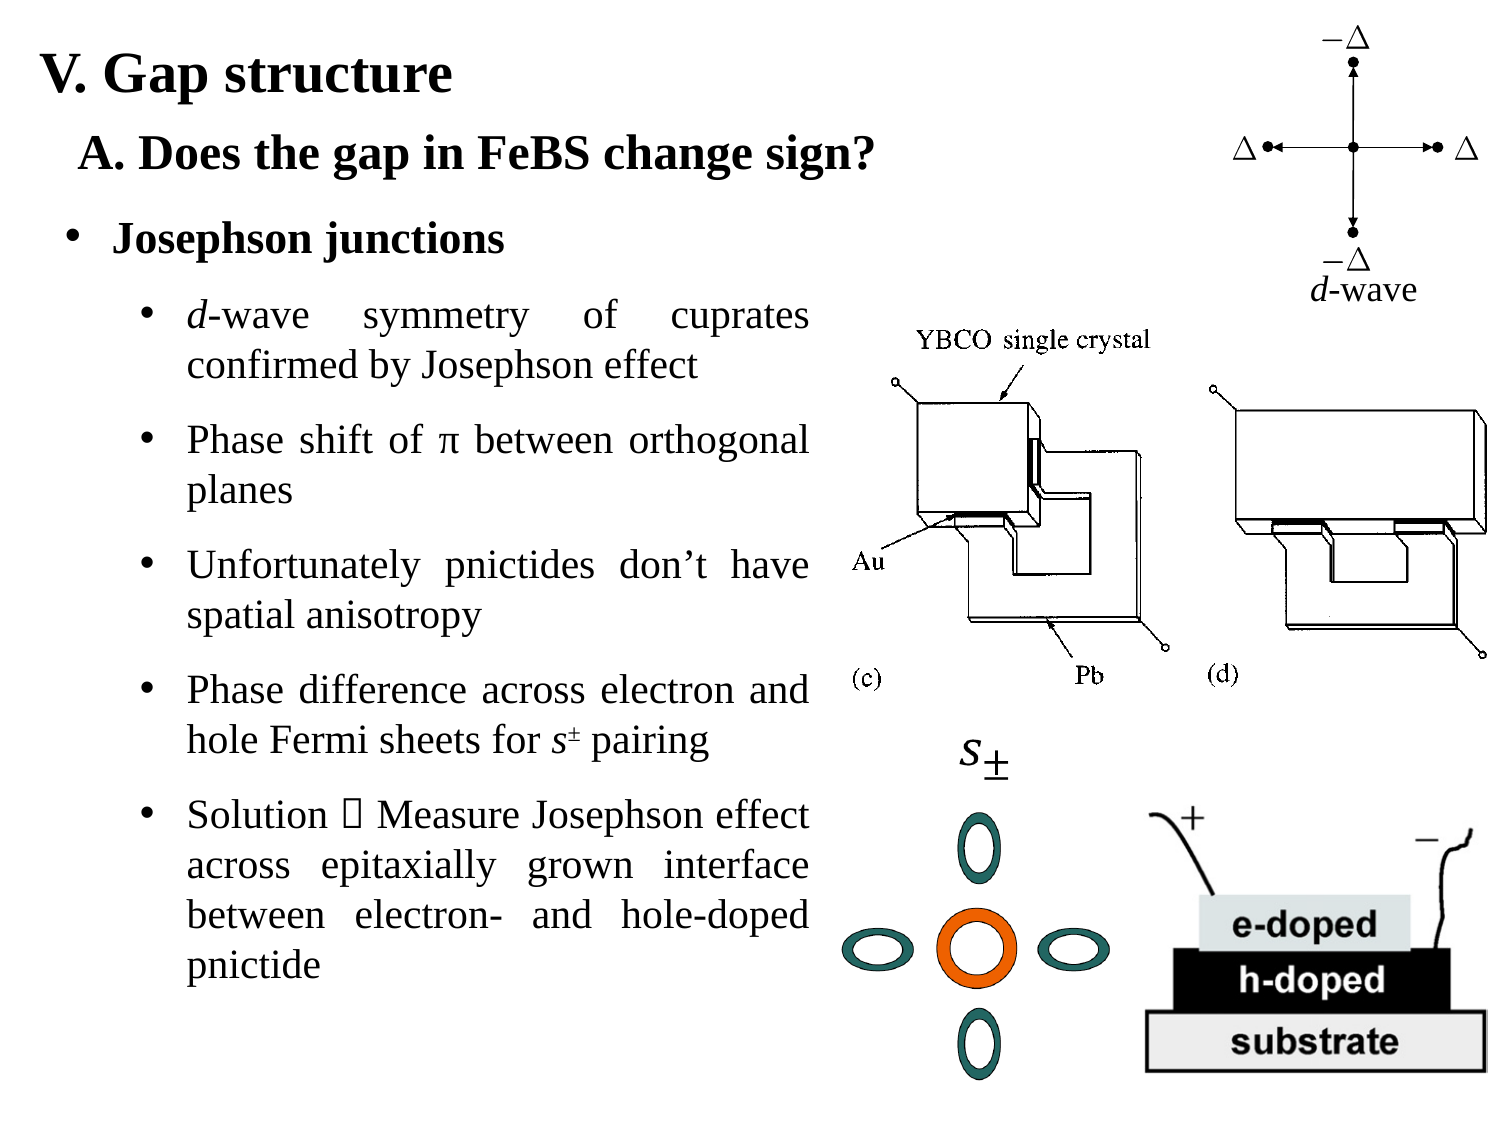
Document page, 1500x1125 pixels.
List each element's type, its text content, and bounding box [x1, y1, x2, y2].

picture [850, 12, 1494, 701]
text_box Josephson junctions d-wave symmetry of cuprates confirmed by Josephson effect Phase shift of π between orthogonal planes Unfortunately pnictides don’t have spatial anisotropy Phase difference across electron and hole Fermi sheets for s± pairing Solution  Measure Josephson effect across epitaxially grown interface between electron- and hole-doped pnictide [50, 199, 825, 995]
picture [1142, 803, 1488, 1076]
text_box A. Does the gap in FeBS change sign? [62, 112, 1171, 188]
text_box V. Gap structure [24, 26, 1171, 112]
picture [837, 737, 1126, 1097]
